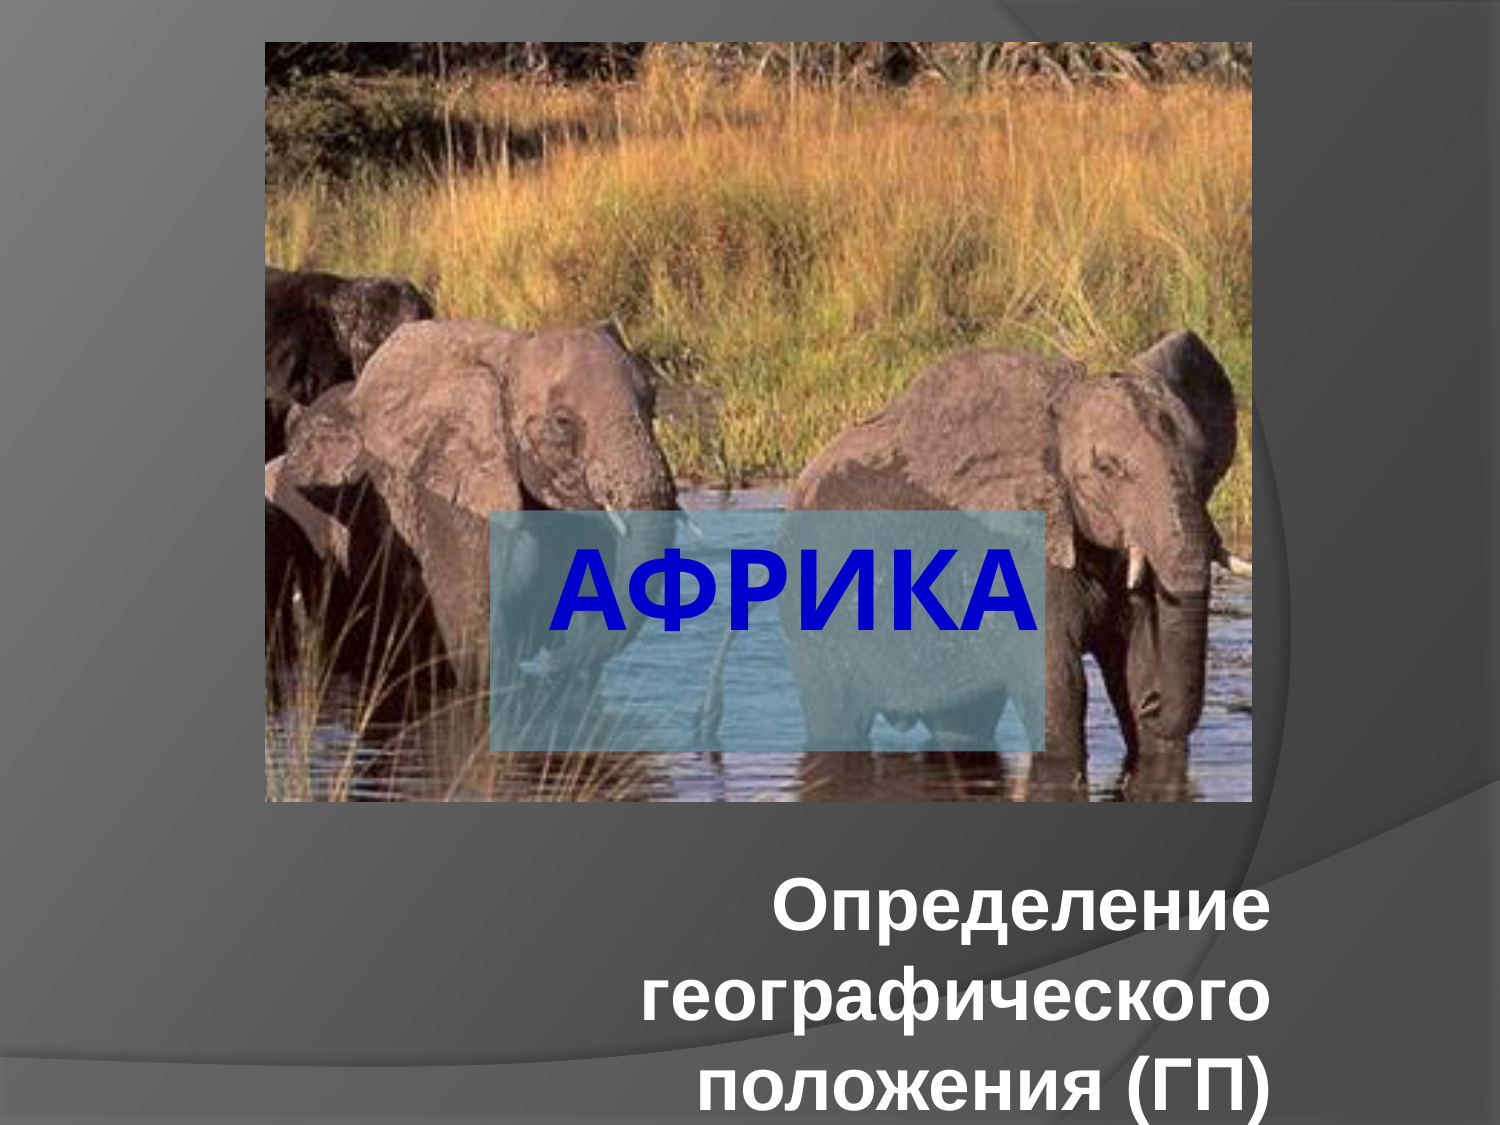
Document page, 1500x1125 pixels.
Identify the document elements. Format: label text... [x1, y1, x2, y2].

subtitle Определение географического положения (ГП) [230, 837, 1281, 1125]
picture [265, 42, 1252, 802]
